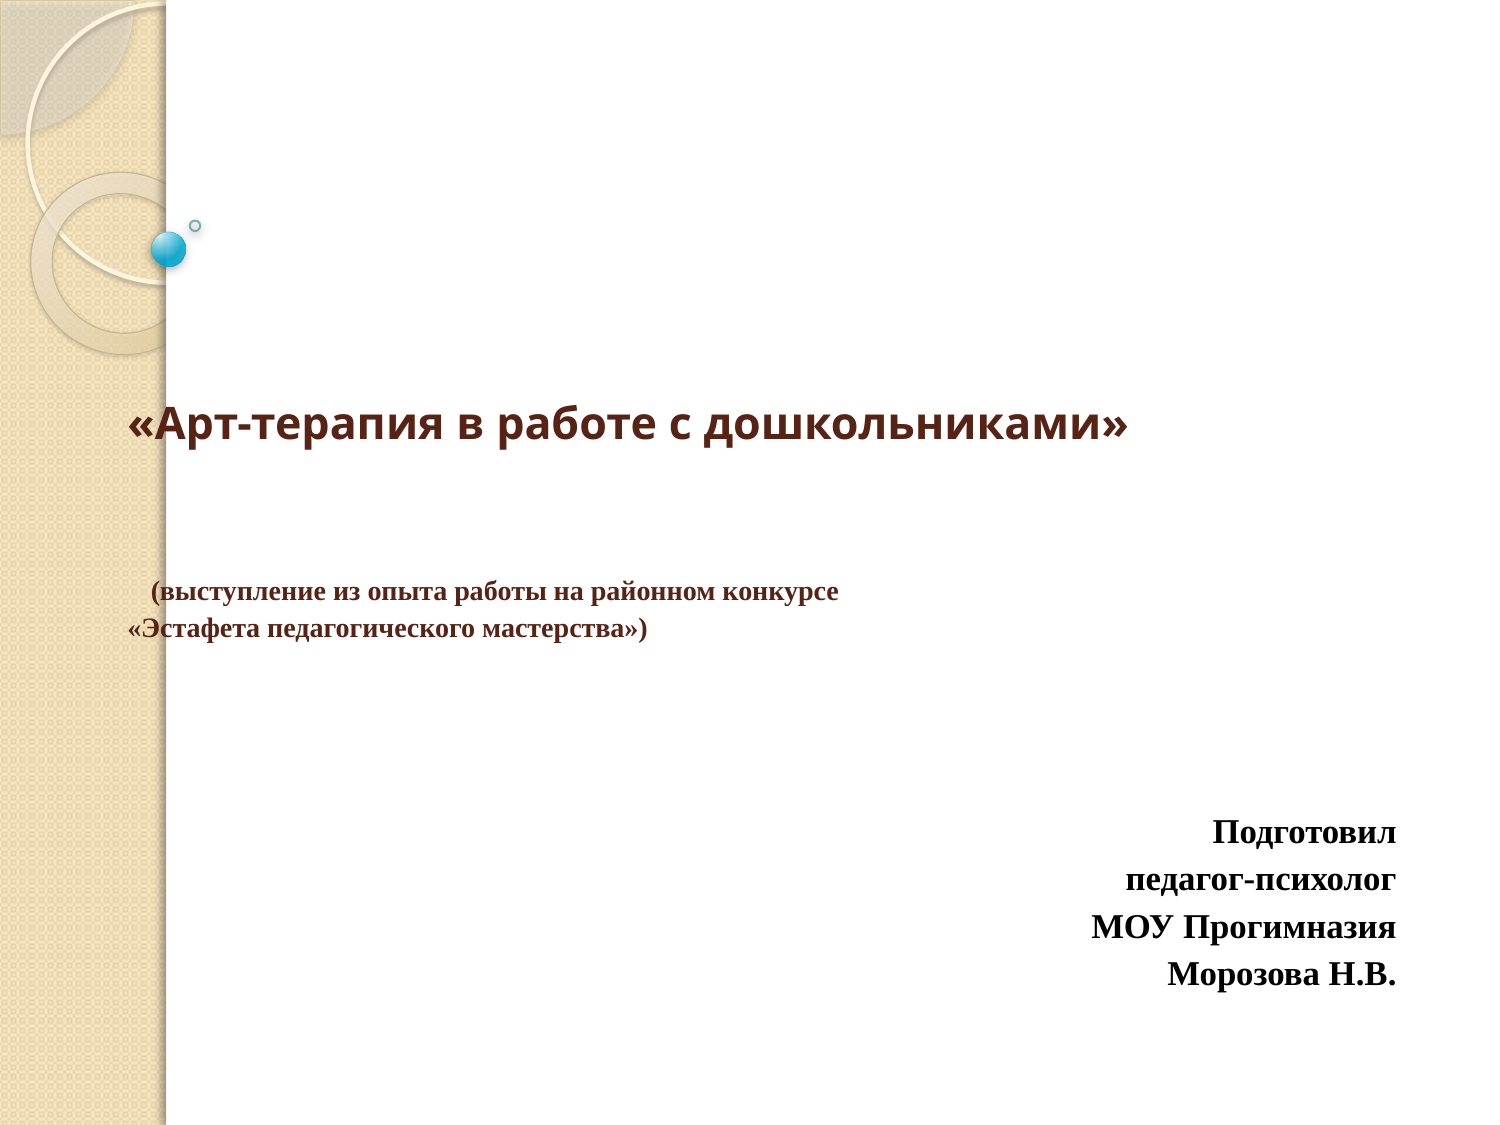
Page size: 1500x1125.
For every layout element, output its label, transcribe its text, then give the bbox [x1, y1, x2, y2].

title «Арт-терапия в работе с дошкольниками» (выступление из опыта работы на районном конкурсе «Эстафета педагогического мастерства») [112, 385, 1388, 705]
subtitle Подготовил педагог-психолог МОУ Прогимназия Морозова Н.В. [100, 751, 1412, 1083]
